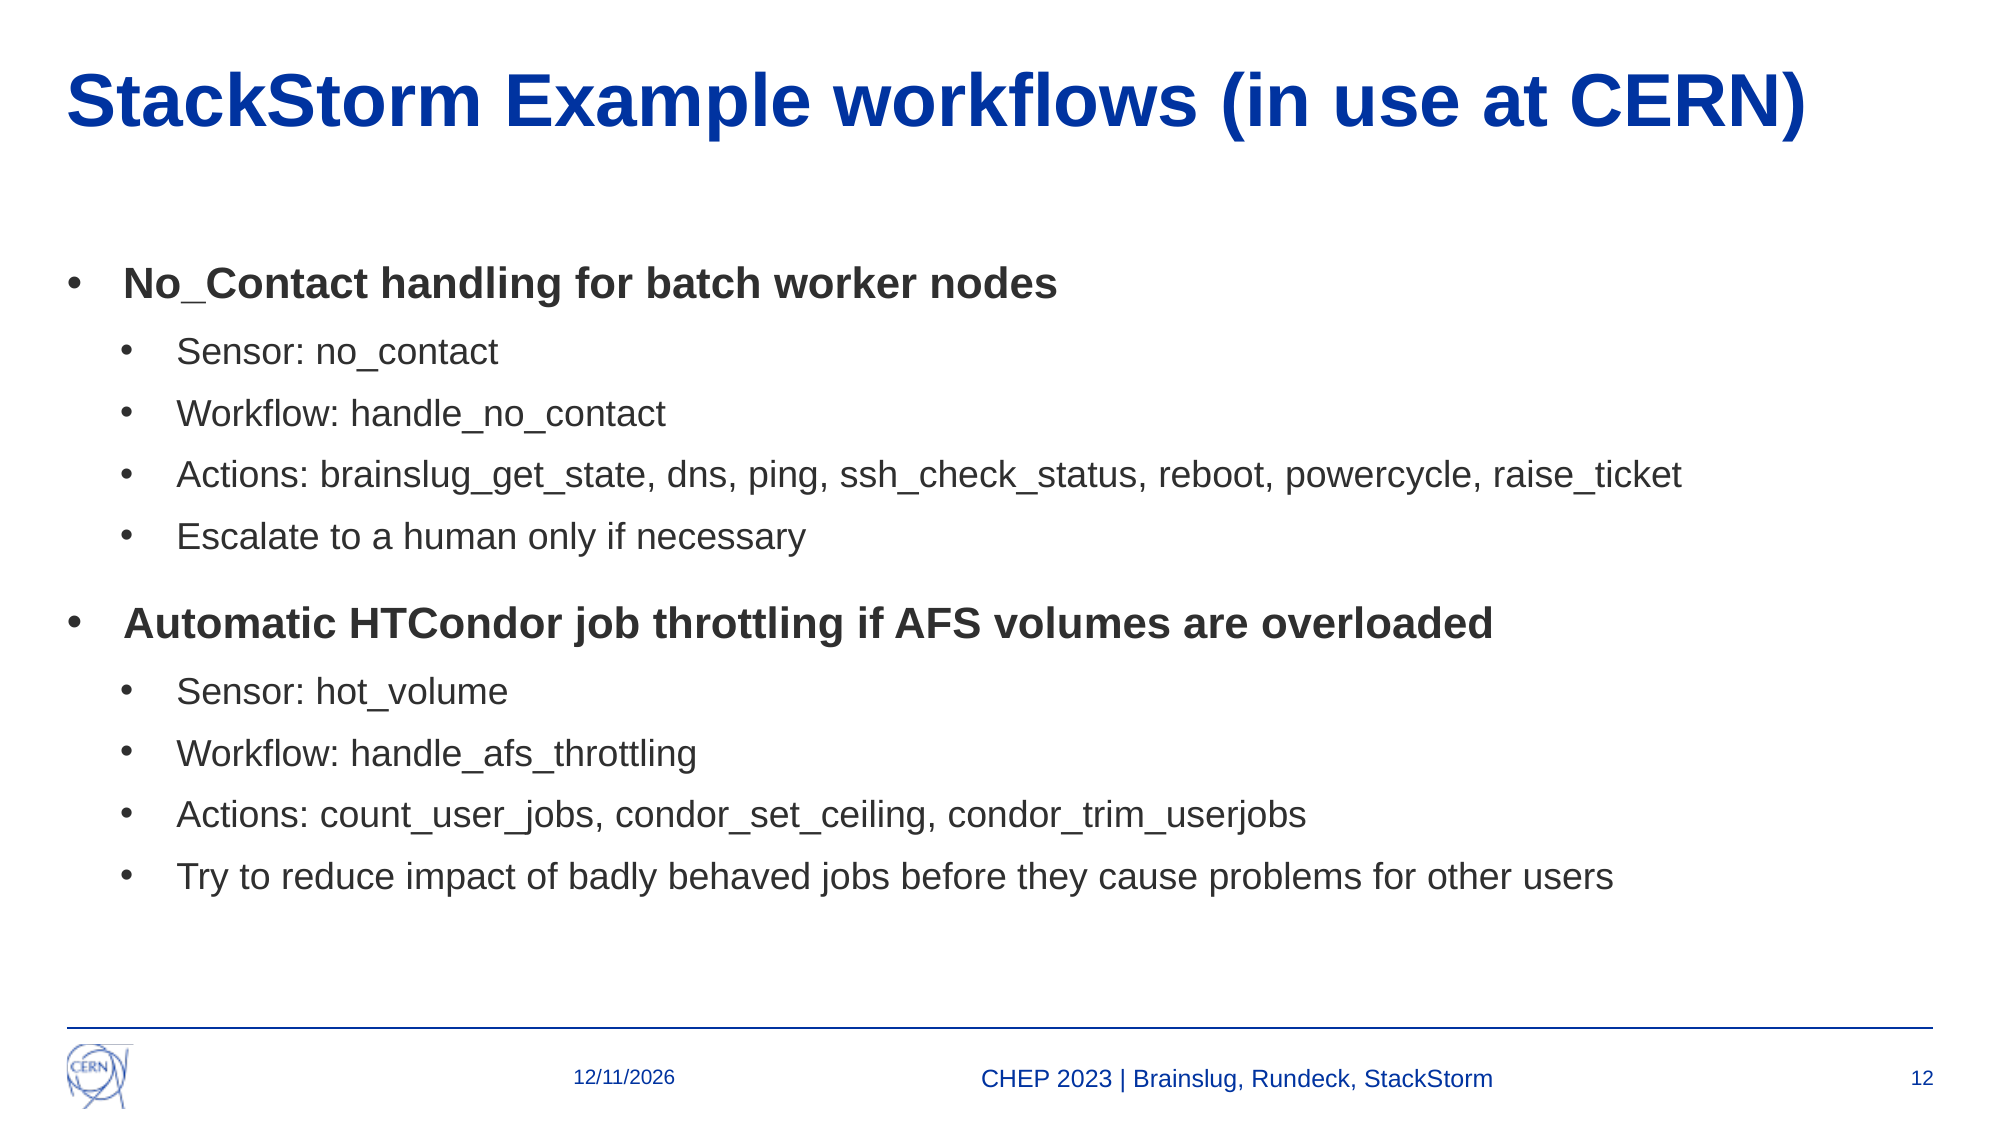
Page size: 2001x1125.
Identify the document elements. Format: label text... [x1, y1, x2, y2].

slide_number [409, 1046, 676, 1107]
title StackStorm Example workflows (in use at CERN) [66, 61, 1933, 237]
slide_number 12 [1822, 1047, 1934, 1108]
footer CHEP 2023 | Brainslug, Rundeck, StackStorm [698, 1047, 1777, 1108]
list No_Contact handling for batch worker nodes Sensor: no_contact Workflow: handle_no_contact Actions: brainslug_get_state, dns, ping, ssh_check_status, reboot, powercycle, raise_ticket Escalate to a human only if necessary Automatic HTCondor job throttling if AFS volumes are overloaded Sensor: hot_volume Workflow: handle_afs_throttling Actions: count_user_jobs, condor_set_ceiling, condor_trim_userjobs Try to reduce impact of badly behaved jobs before they cause problems for other users [66, 261, 1933, 1018]
